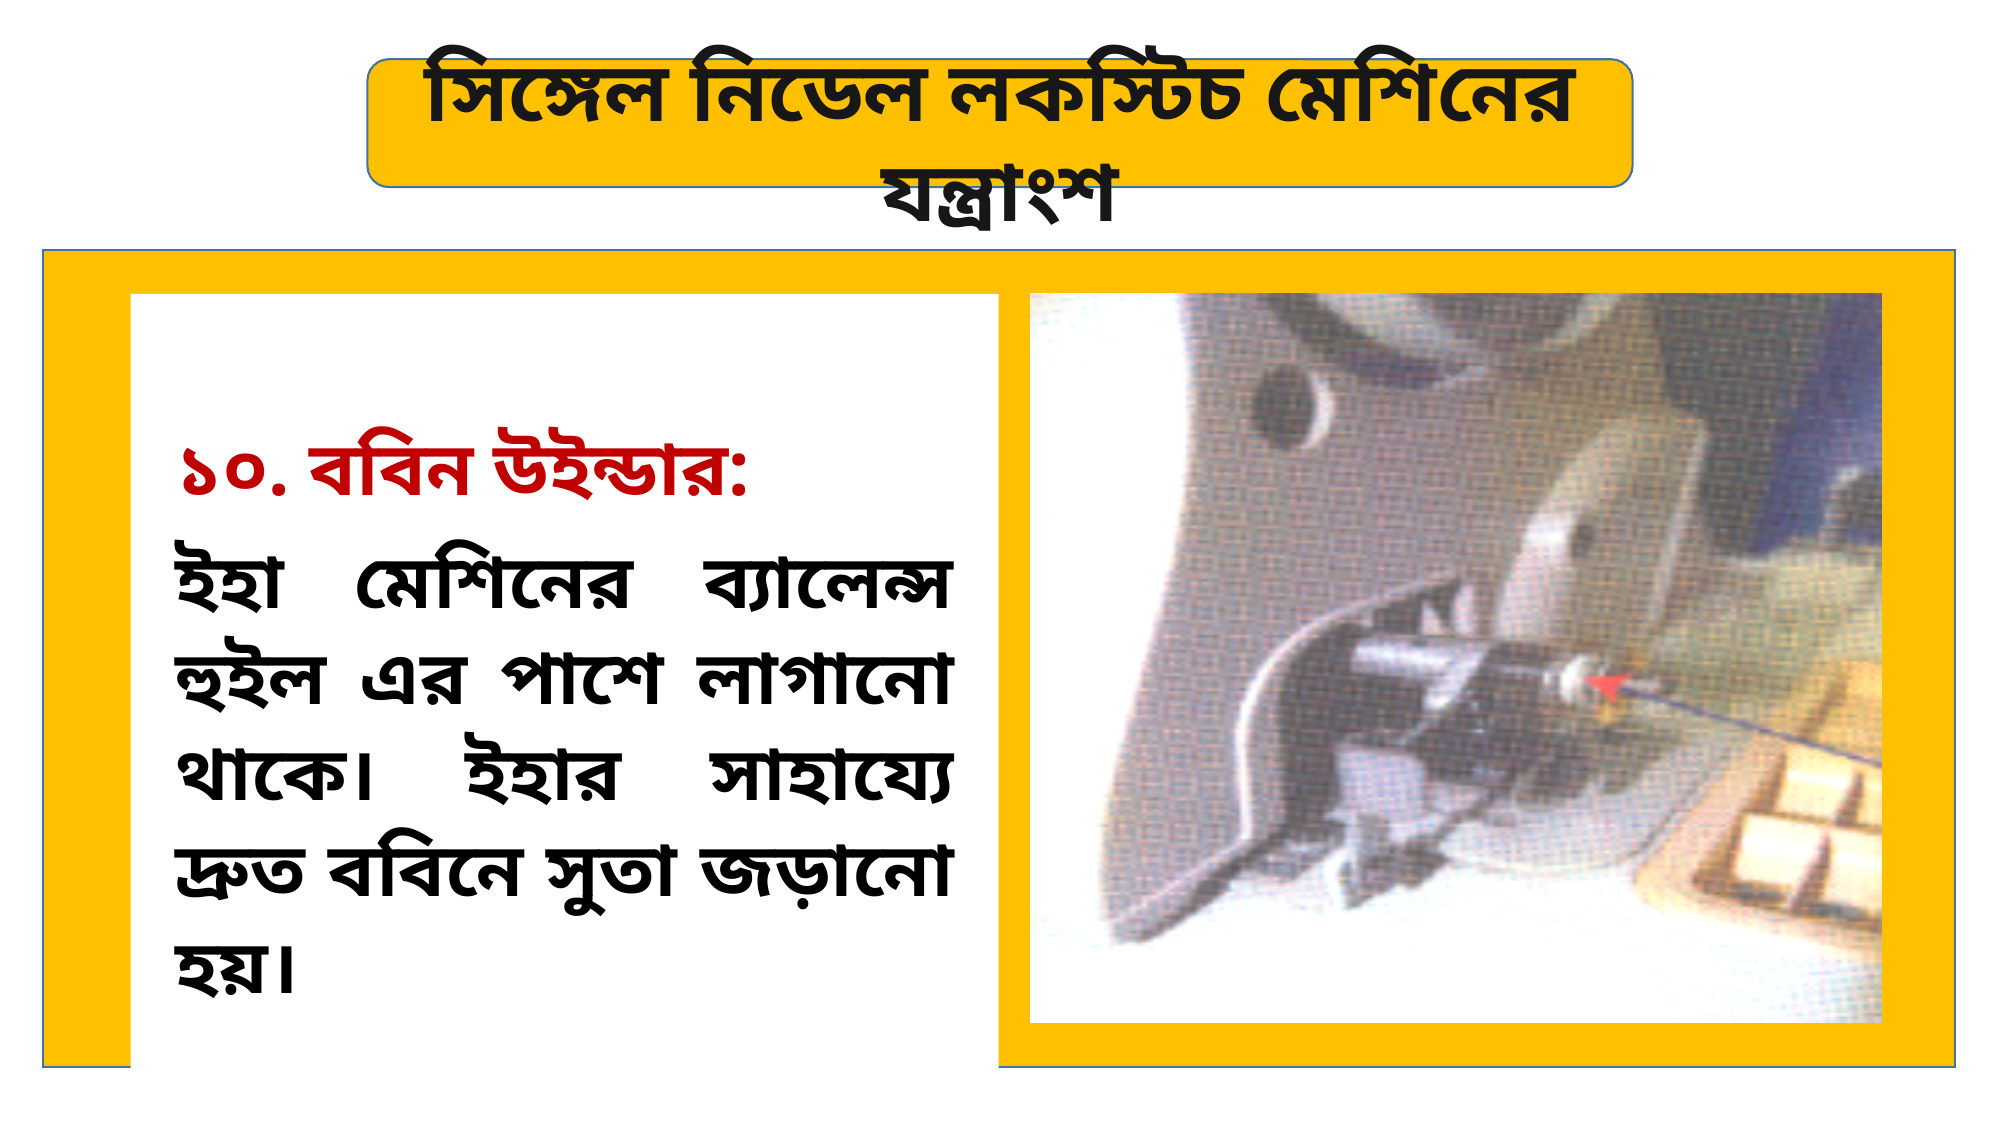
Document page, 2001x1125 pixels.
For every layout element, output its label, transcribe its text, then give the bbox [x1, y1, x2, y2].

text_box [130, 294, 1882, 1025]
text_box [42, 249, 1956, 1068]
text_box সিঙ্গেল নিডেল লকস্টিচ মেশিনের যন্ত্রাংশ [366, 58, 1634, 189]
